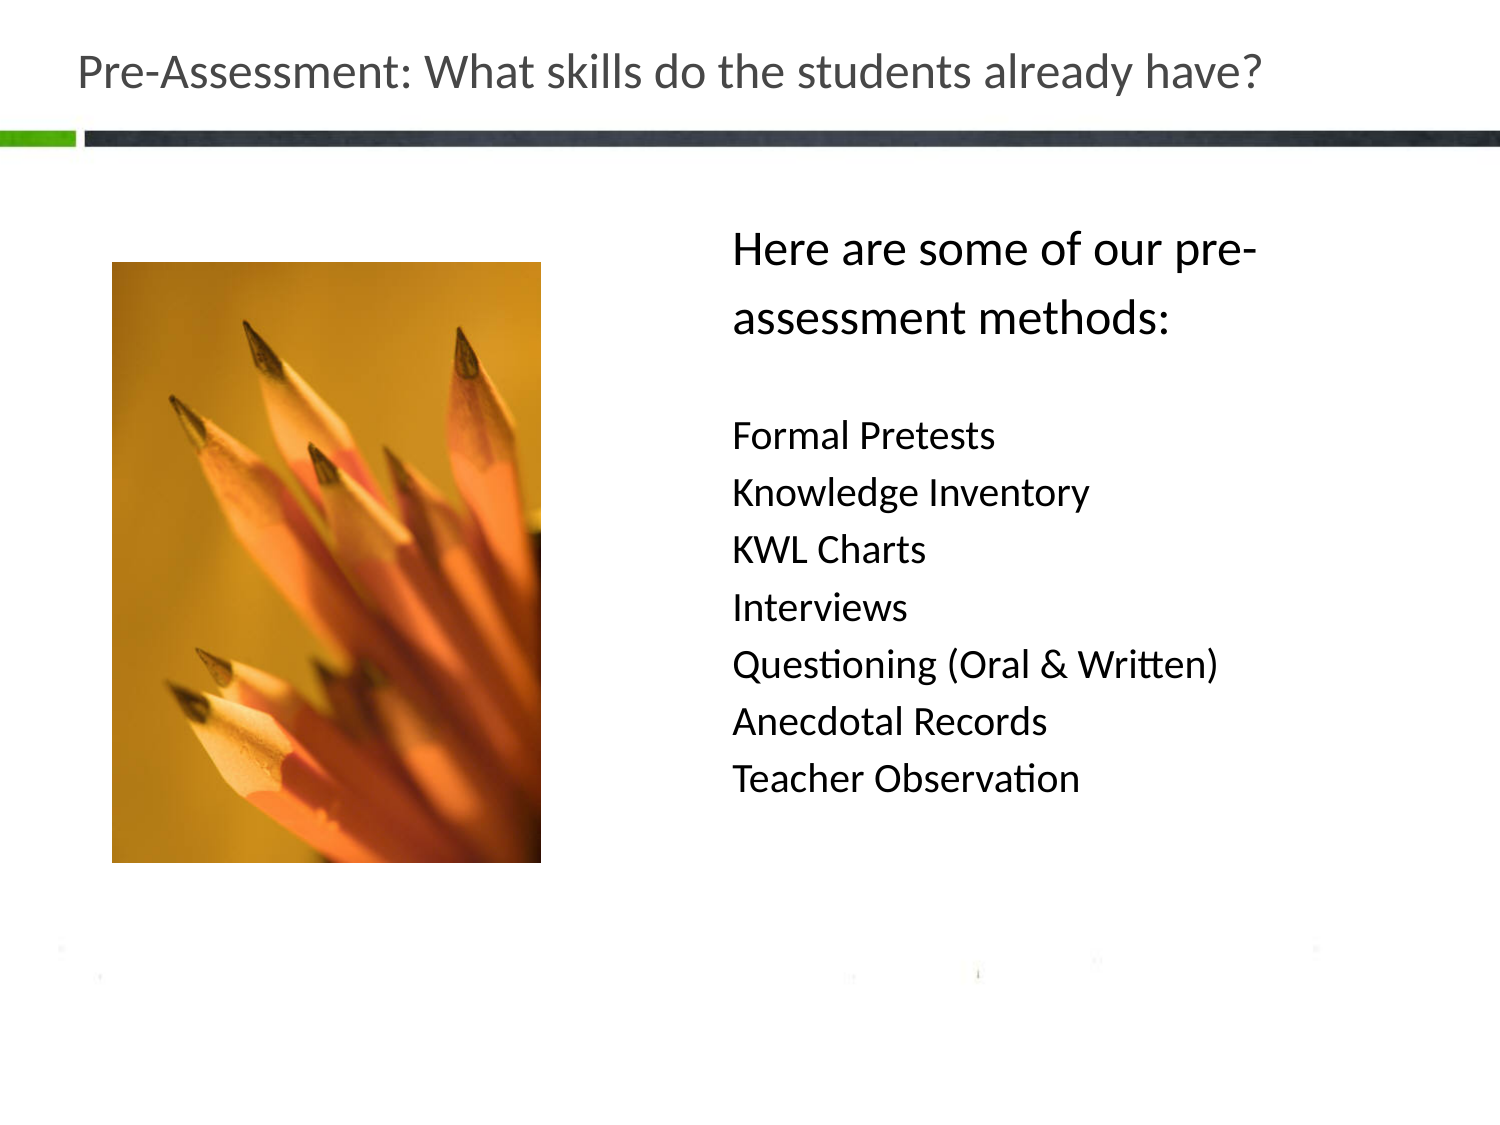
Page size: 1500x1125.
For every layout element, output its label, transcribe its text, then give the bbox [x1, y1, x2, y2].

picture [0, 0, 1500, 1125]
text_box Here are some of our pre- assessment methods: Formal Pretests Knowledge Inventory KWL Charts Interviews Questioning (Oral & Written) Anecdotal Records Teacher Observation [717, 199, 1368, 1013]
title Pre-Assessment: What skills do the students already have? [62, 12, 1441, 125]
